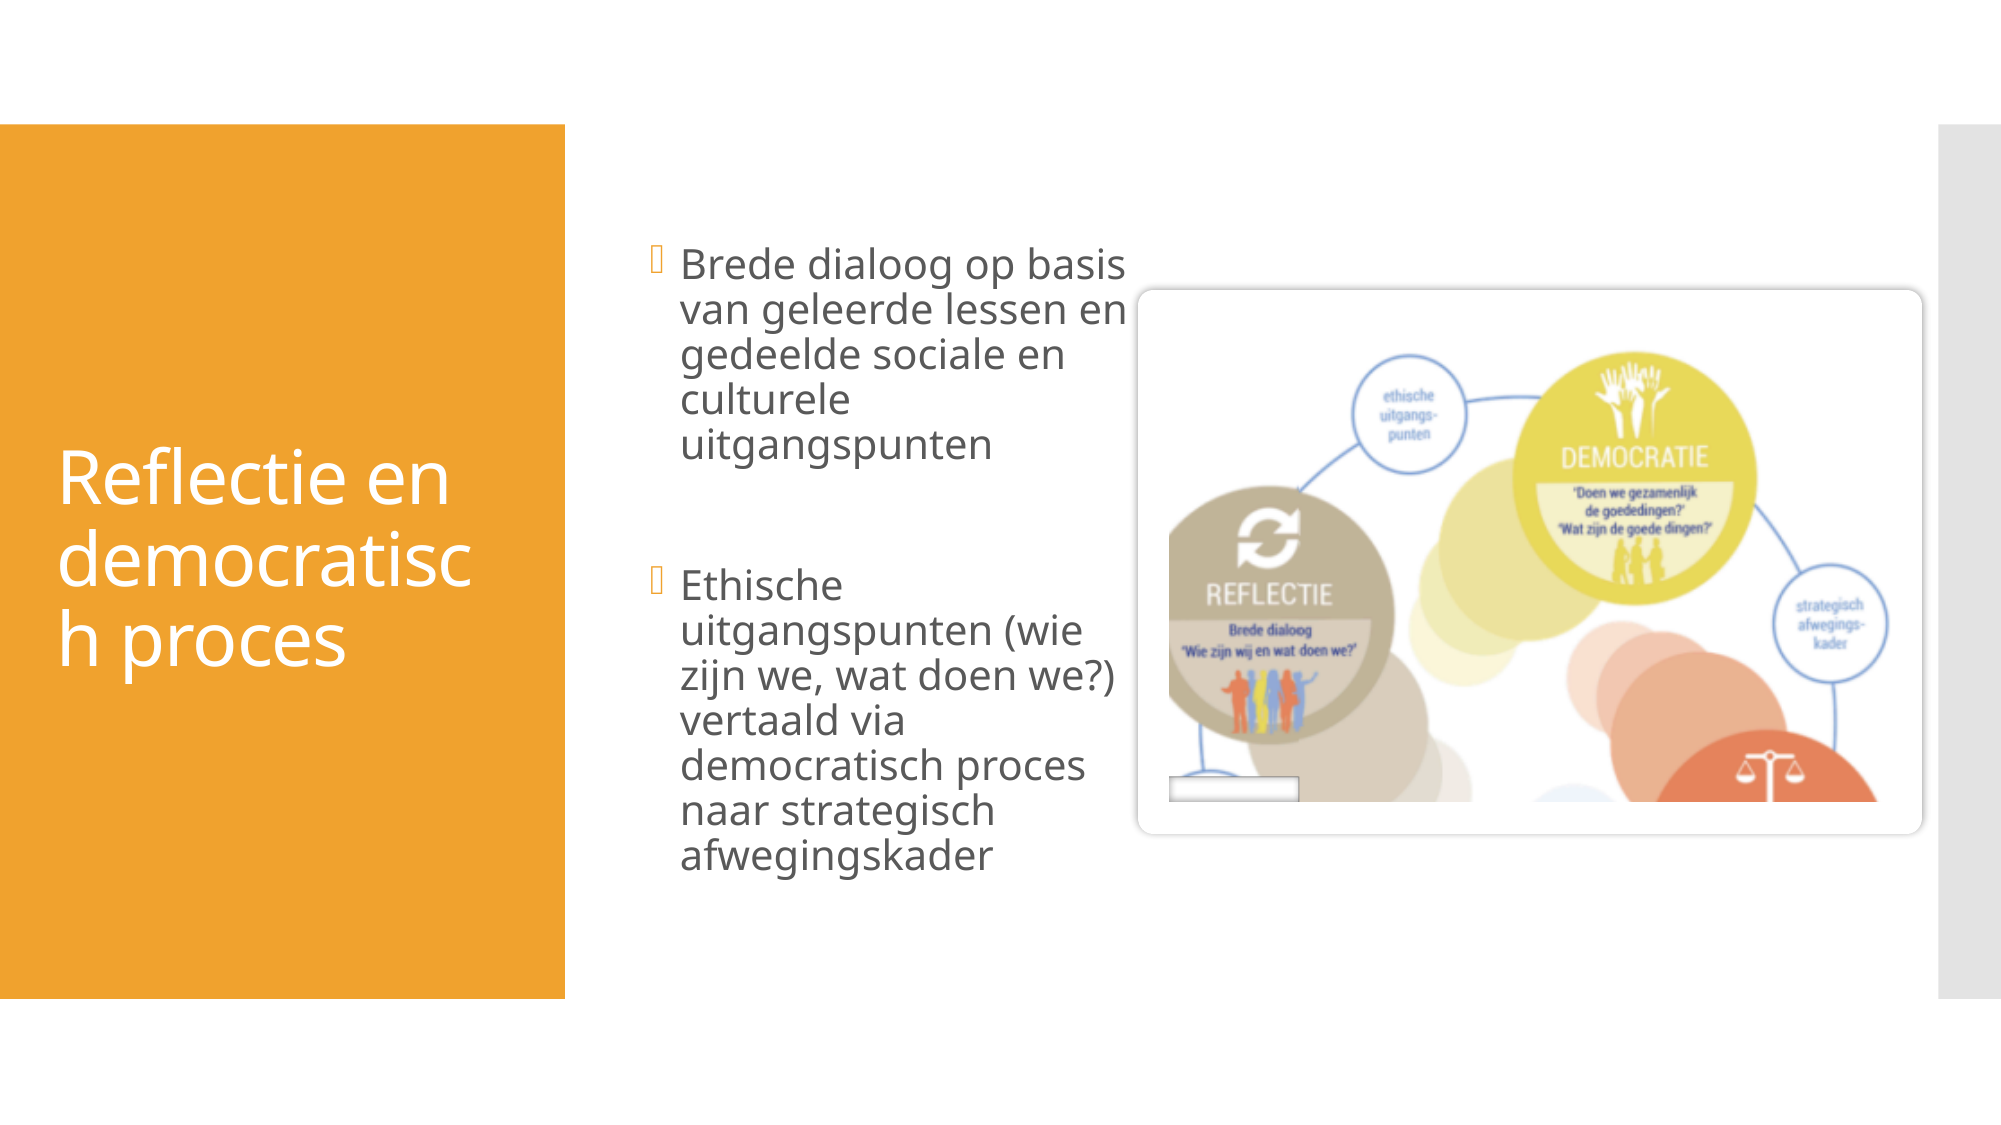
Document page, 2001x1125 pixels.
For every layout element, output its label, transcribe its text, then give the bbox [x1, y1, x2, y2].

title Reflectie en democratisch proces [41, 184, 525, 940]
list Brede dialoog op basis van geleerde lessen en gedeelde sociale en culturele uitgangspunten Ethische uitgangspunten (wie zijn we, wat doen we?) vertaald via democratisch proces naar strategisch afwegingskader [634, 141, 1149, 982]
picture [1168, 320, 1892, 803]
